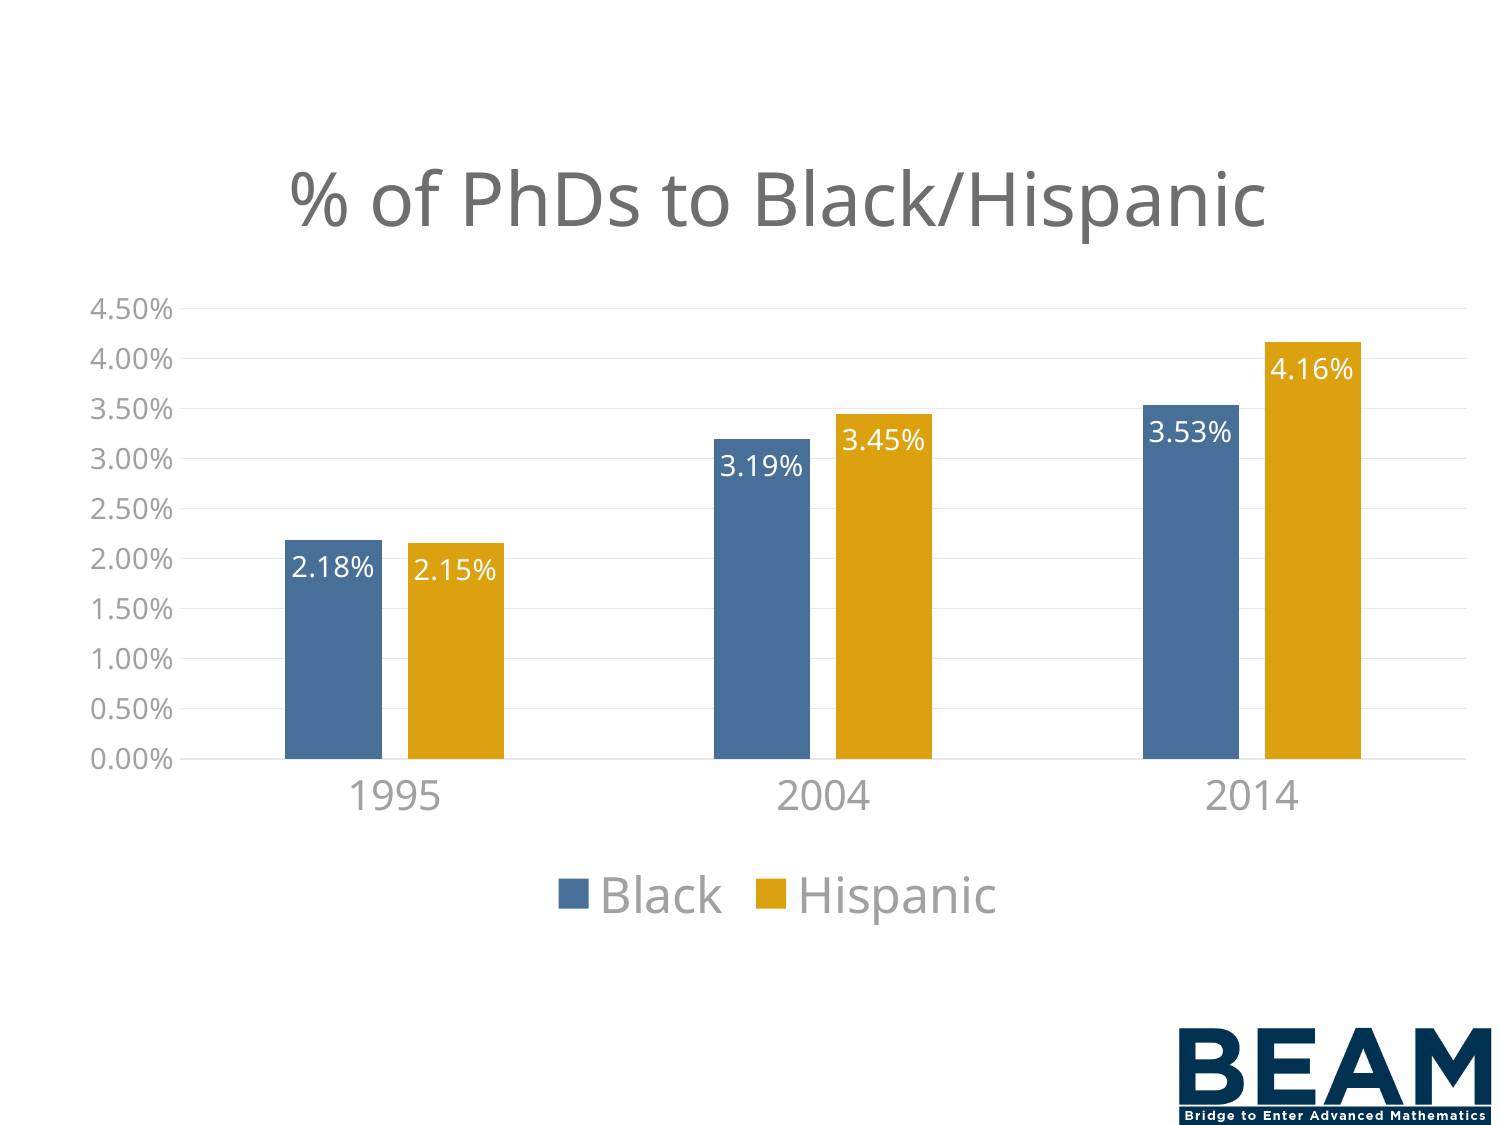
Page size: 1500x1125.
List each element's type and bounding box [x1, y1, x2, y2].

chart [61, 99, 1495, 938]
picture [1170, 1012, 1500, 1125]
